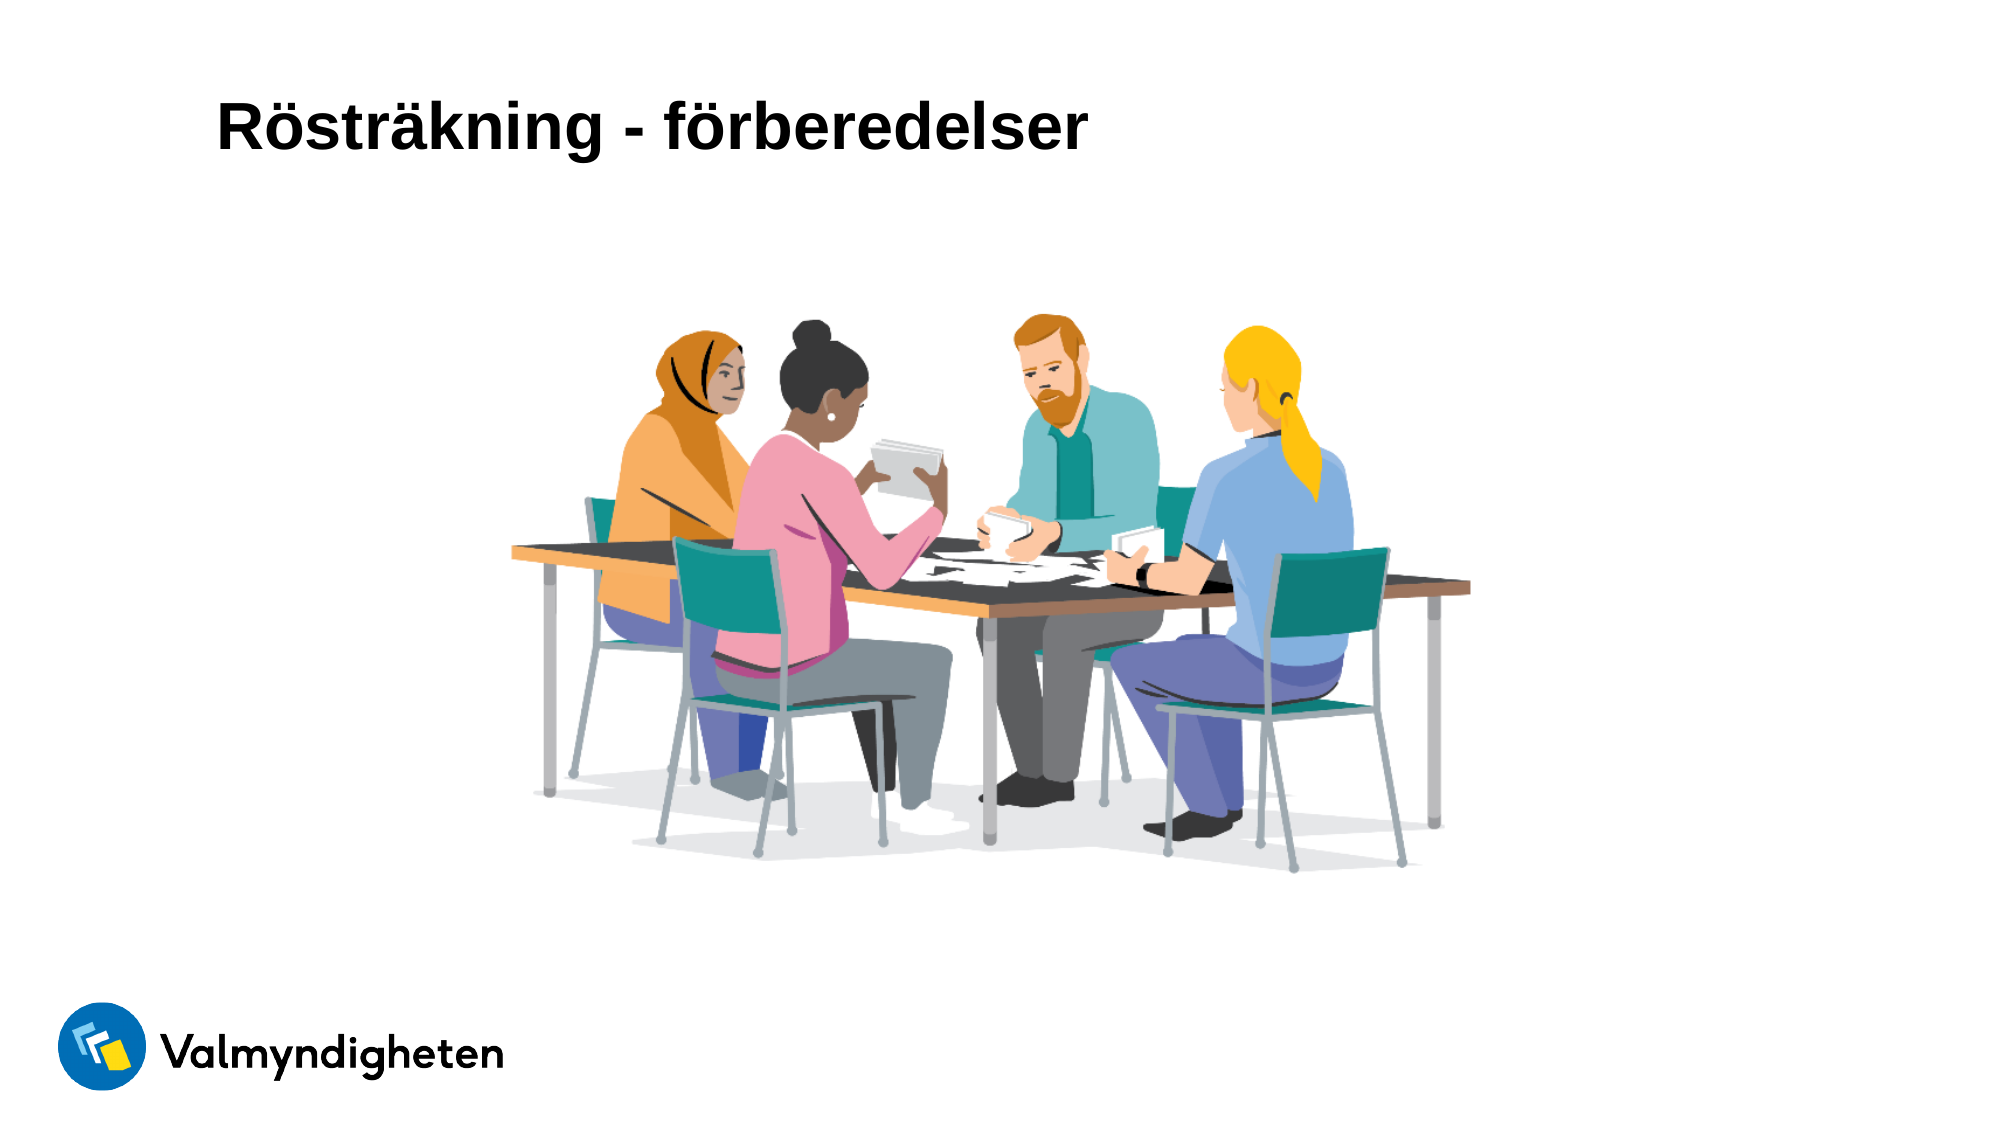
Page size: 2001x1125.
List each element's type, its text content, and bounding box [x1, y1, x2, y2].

text_box Rösträkning - förberedelser [201, 75, 1200, 170]
picture [26, 85, 1640, 1125]
